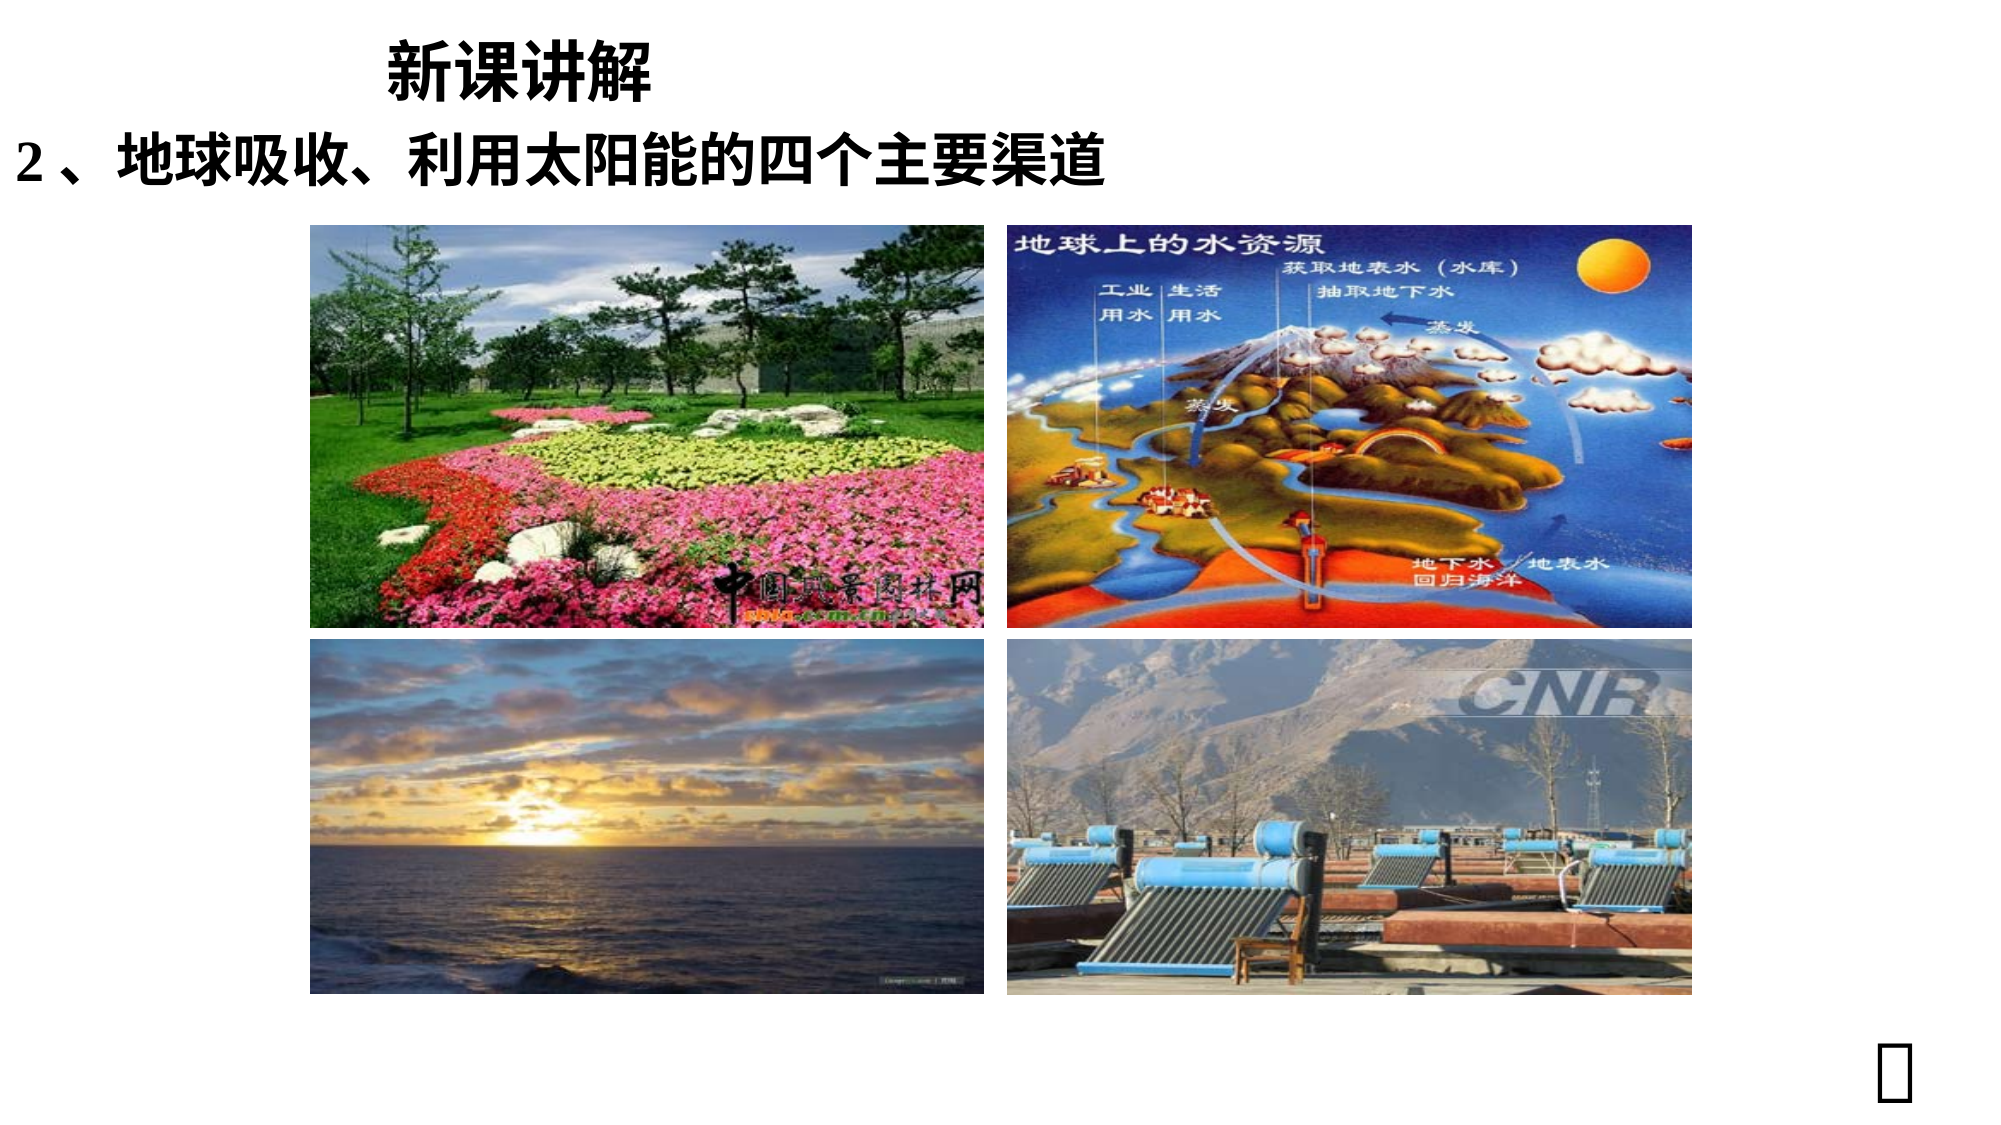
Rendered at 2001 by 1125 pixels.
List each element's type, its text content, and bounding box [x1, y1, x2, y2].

picture [310, 639, 984, 994]
picture [1007, 225, 1692, 628]
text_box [245, 0, 675, 132]
picture [1007, 639, 1692, 995]
picture [310, 225, 984, 628]
title 2、地球吸收、利用太阳能的四个主要渠道 [0, 123, 1147, 224]
